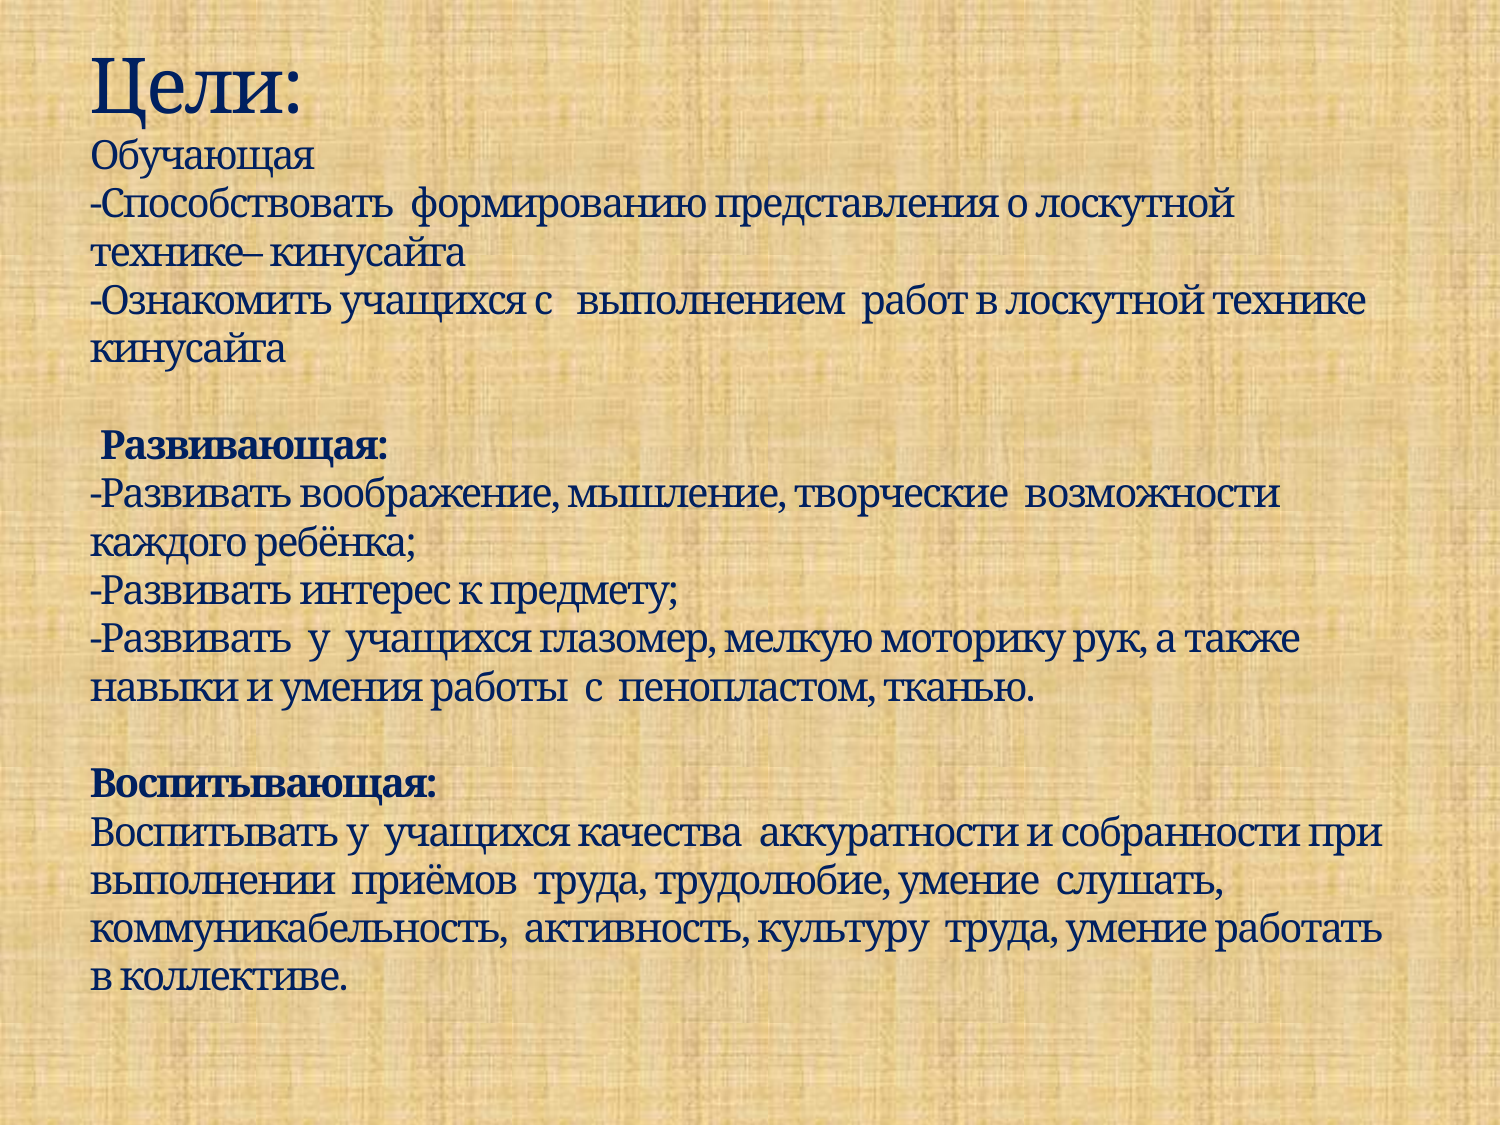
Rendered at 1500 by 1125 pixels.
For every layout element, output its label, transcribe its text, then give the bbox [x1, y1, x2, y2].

title Цели: Обучающая -Способствовать формированию представления о лоскутной технике– кинусайга -Ознакомить учащихся с выполнением работ в лоскутной технике кинусайга Развивающая: -Развивать воображение, мышление, творческие возможности каждого ребёнка; -Развивать интерес к предмету; -Развивать у учащихся глазомер, мелкую моторику рук, а также навыки и умения работы с пенопластом, тканью. Воспитывающая: Воспитывать у учащихся качества аккуратности и собранности при выполнении приёмов труда, трудолюбие, умение слушать, коммуникабельность, активность, культуру труда, умение работать в коллективе. [74, 24, 1425, 1055]
picture [0, 0, 1500, 1125]
